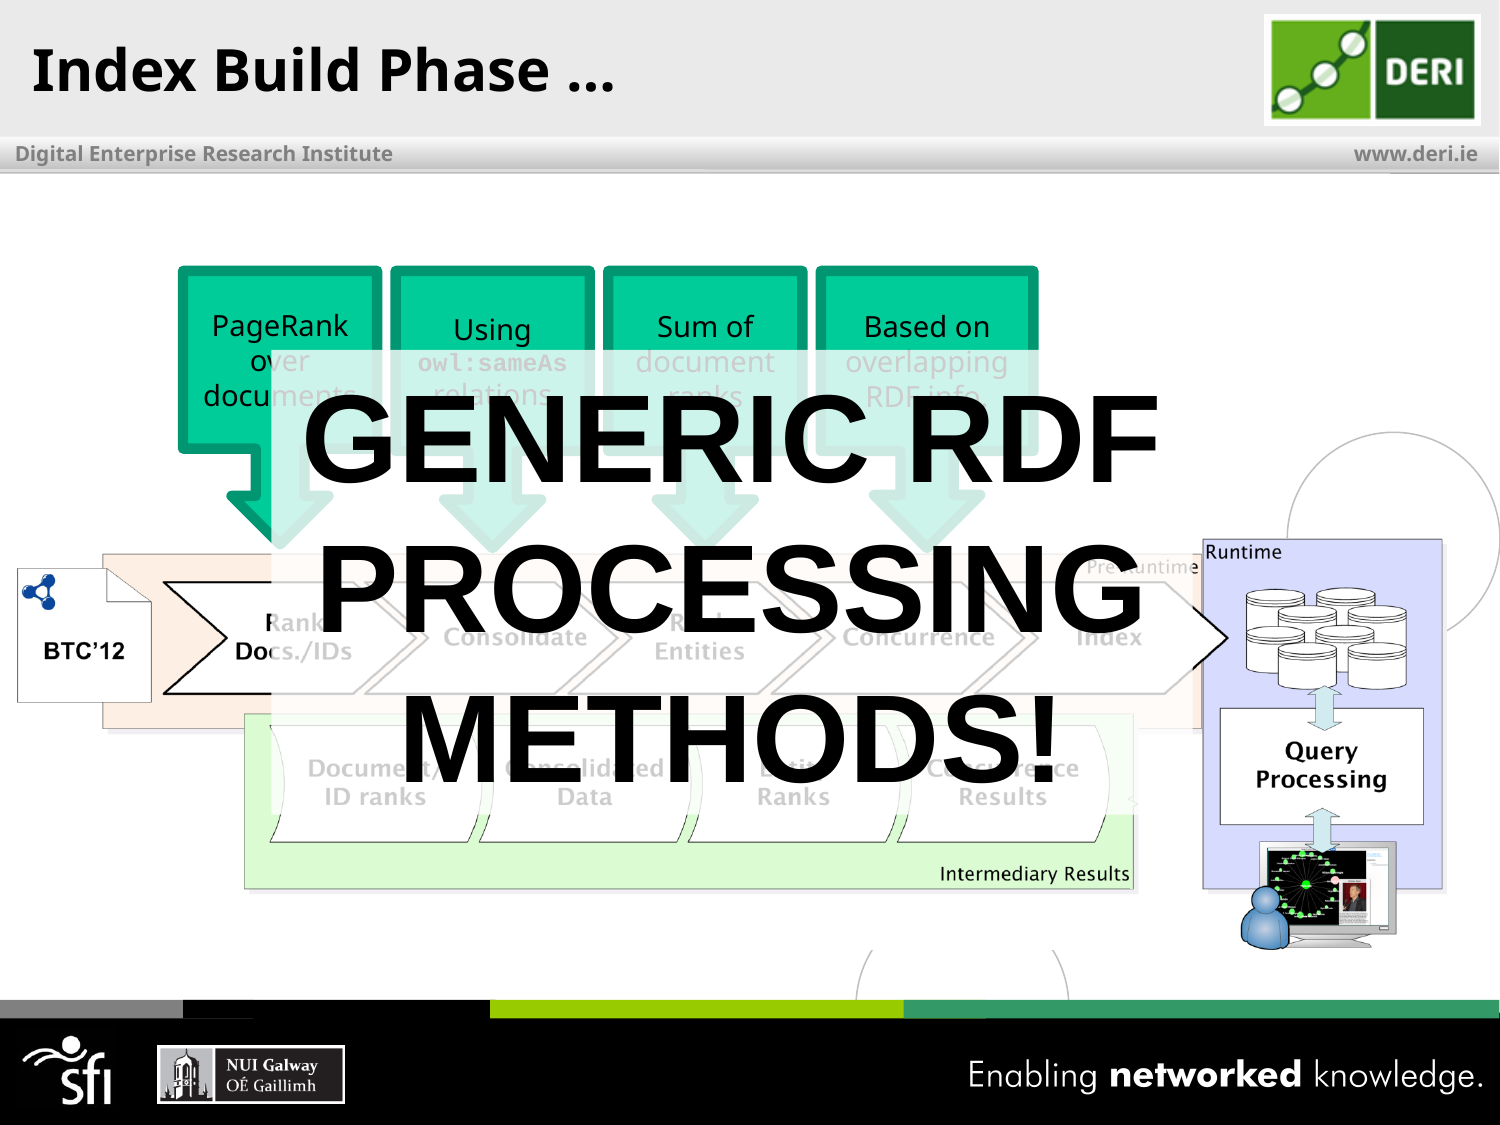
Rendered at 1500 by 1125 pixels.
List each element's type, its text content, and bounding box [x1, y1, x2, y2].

text_box Sum of document ranks [606, 268, 805, 349]
text_box GENERIC RDF PROCESSING METHODS! [271, 349, 1193, 537]
text_box Using owl:sameAs relations [393, 268, 592, 349]
picture [17, 538, 1447, 950]
picture [157, 1045, 345, 1104]
text_box Based on overlapping RDF info. [818, 268, 1036, 349]
text_box Index Build Phase … [17, 0, 1471, 138]
picture [962, 1025, 1489, 1125]
picture [17, 1027, 116, 1108]
text_box PageRank over documents [180, 268, 380, 537]
picture [1471, 14, 1481, 126]
